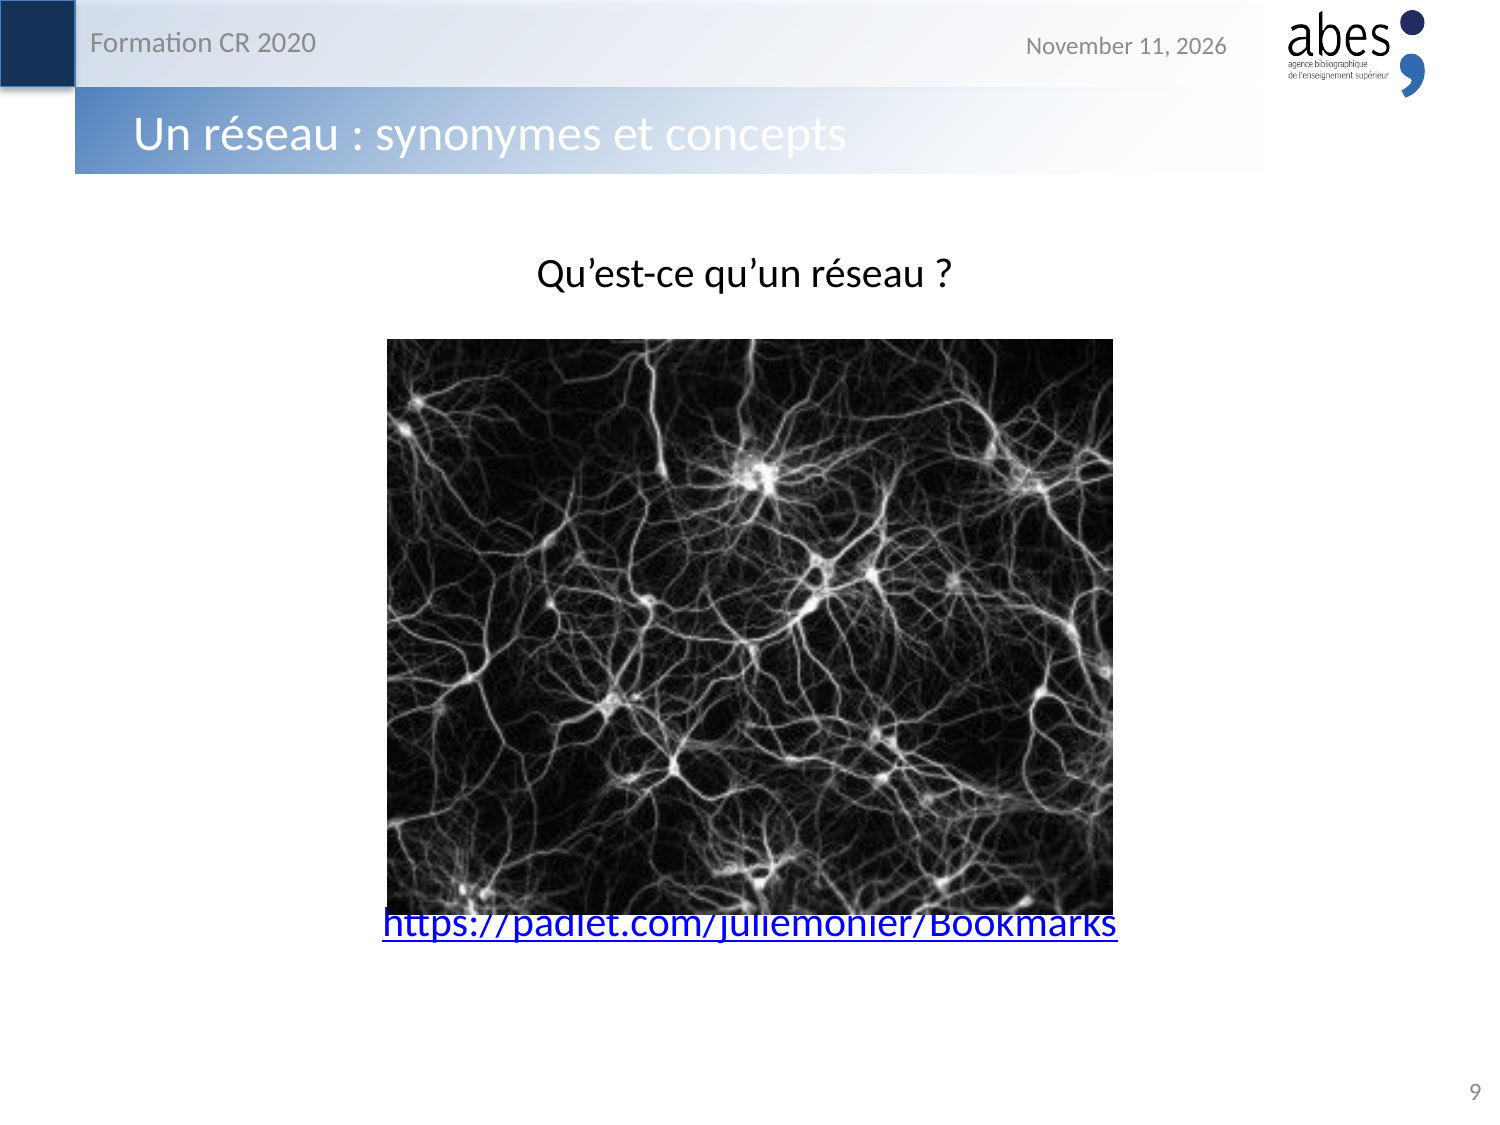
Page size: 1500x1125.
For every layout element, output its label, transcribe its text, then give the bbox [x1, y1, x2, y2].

slide_number 9 [1424, 1060, 1497, 1121]
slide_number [1000, 14, 1243, 75]
footer Formation CR 2020 [75, 0, 790, 82]
picture [1288, 10, 1425, 98]
title Un réseau : synonymes et concepts [75, 87, 1265, 174]
list Qu’est-ce qu’un réseau ? https://padlet.com/juliemonier/Bookmarks [75, 193, 1425, 1061]
picture [386, 338, 1114, 916]
